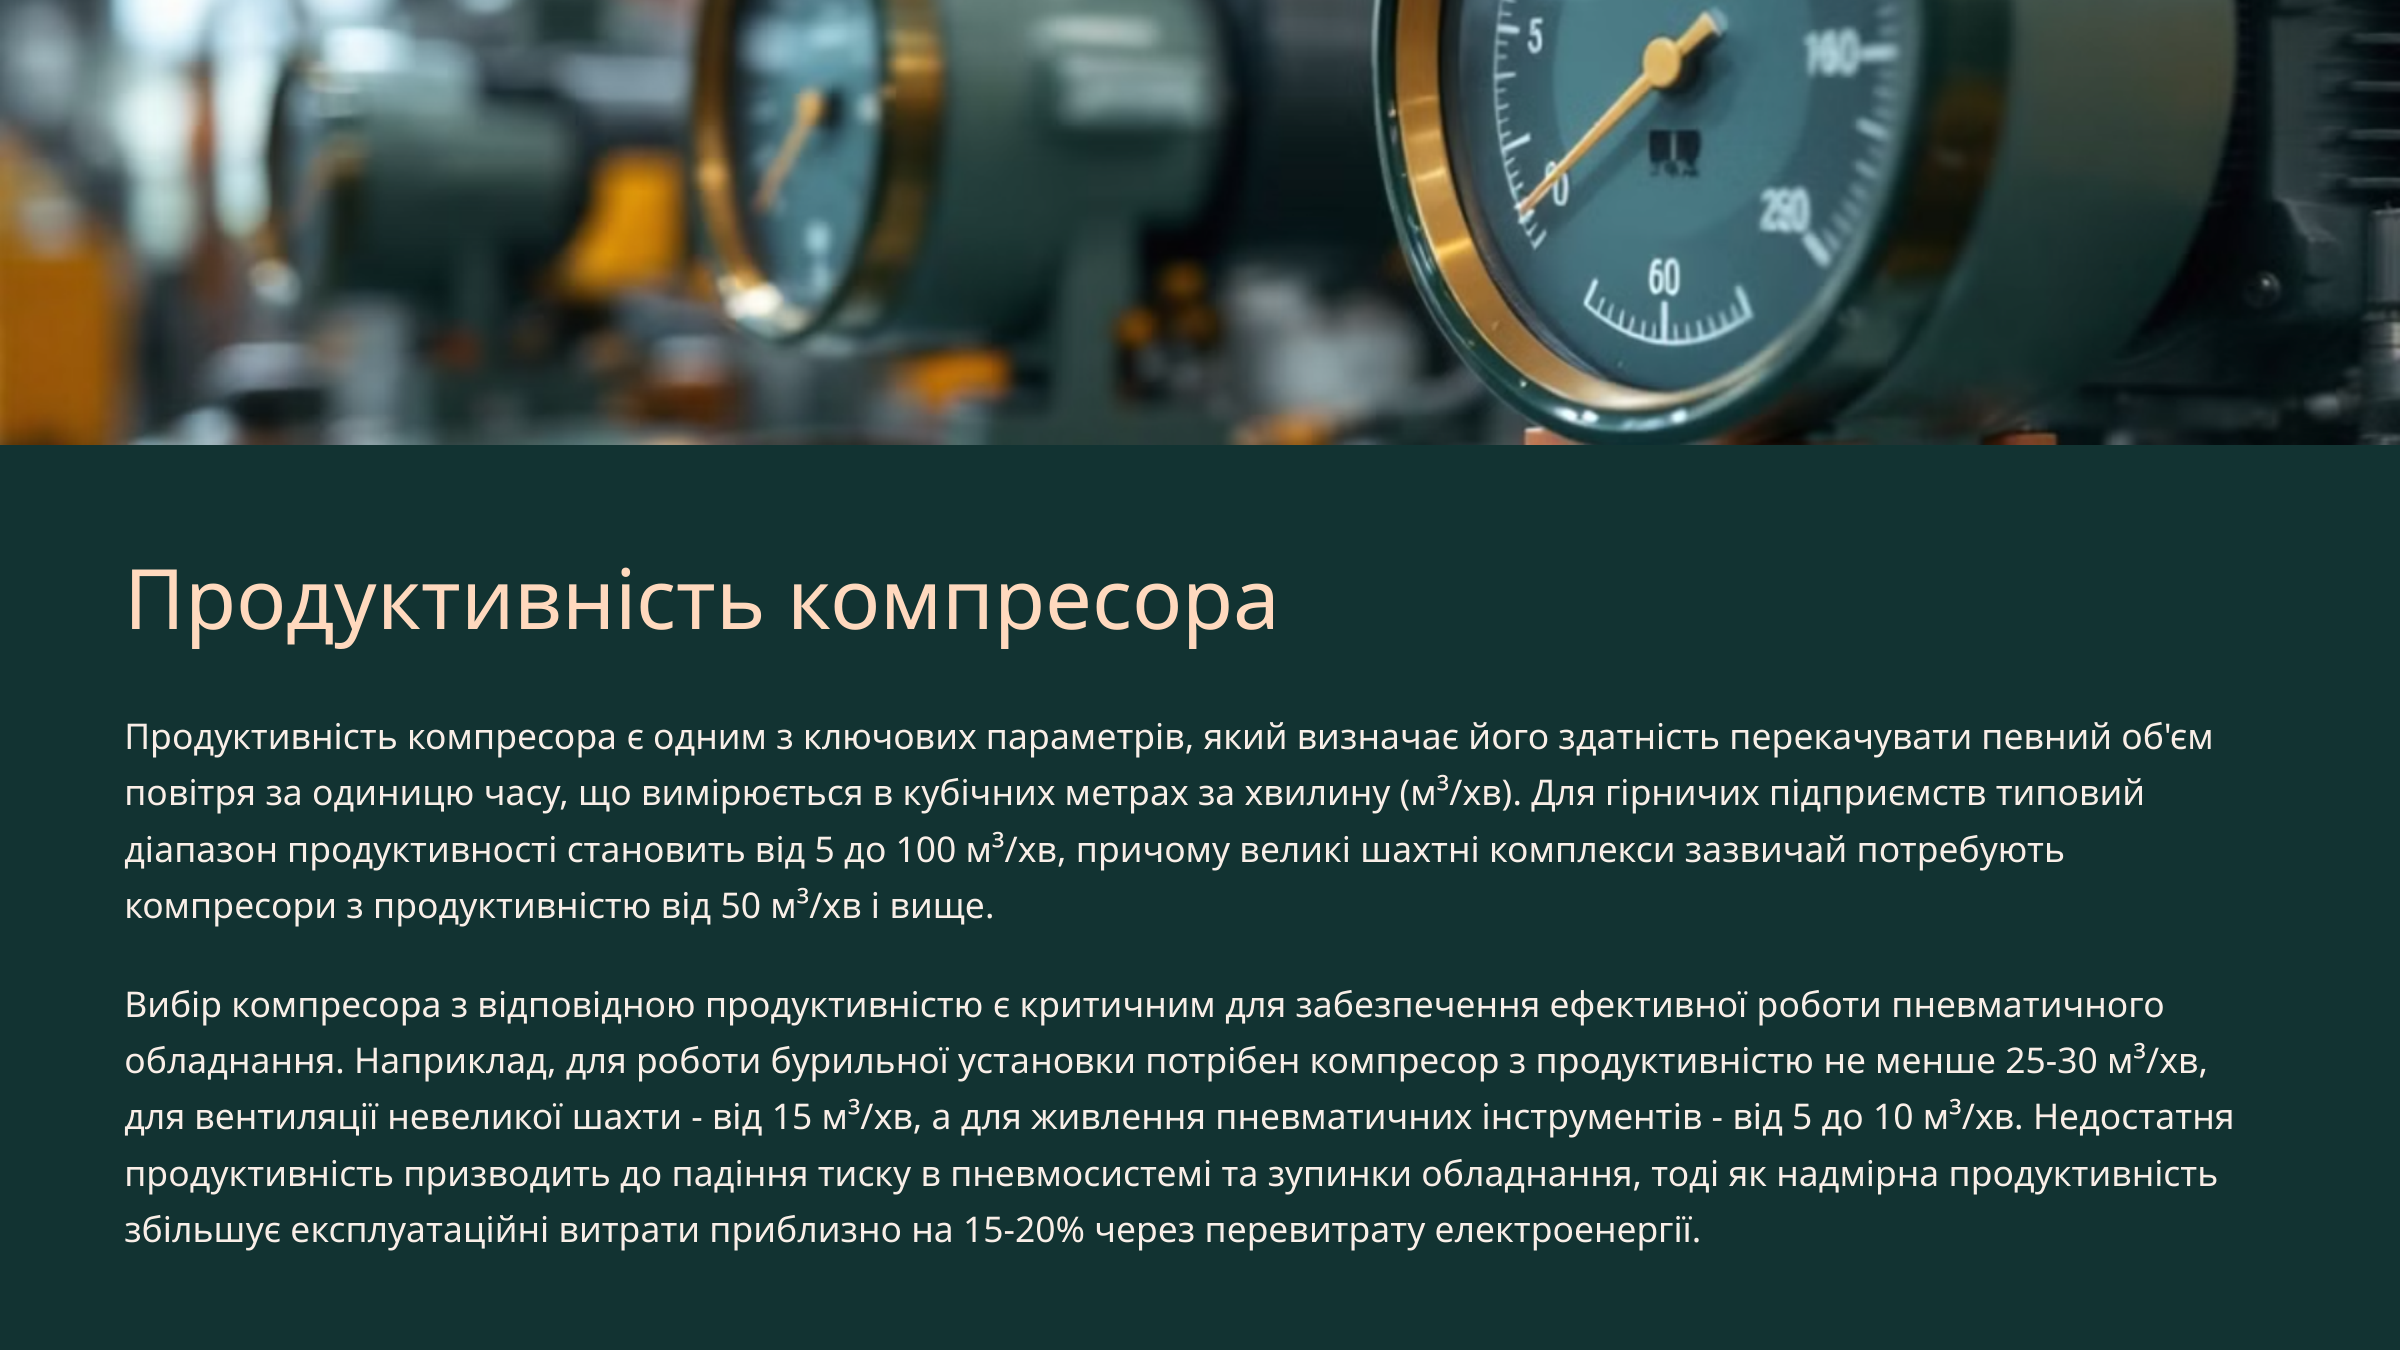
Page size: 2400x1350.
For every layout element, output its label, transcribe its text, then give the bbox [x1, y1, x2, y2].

picture [0, 0, 2400, 445]
text_box Вибір компресора з відповідною продуктивністю є критичним для забезпечення ефективної роботи пневматичного обладнання. Наприклад, для роботи бурильної установки потрібен компресор з продуктивністю не менше 25-30 м³/хв, для вентиляції невеликої шахти - від 15 м³/хв, а для живлення пневматичних інструментів - від 5 до 10 м³/хв. Недостатня продуктивність призводить до падіння тиску в пневмосистемі та зупинки обладнання, тоді як надмірна продуктивність збільшує експлуатаційні витрати приблизно на 15-20% через перевитрату електроенергії. [124, 967, 2276, 1253]
text_box Продуктивність компресора є одним з ключових параметрів, який визначає його здатність перекачувати певний об'єм повітря за одиницю часу, що вимірюється в кубічних метрах за хвилину (м³/хв). Для гірничих підприємств типовий діапазон продуктивності становить від 5 до 100 м³/хв, причому великі шахтні комплекси зазвичай потребують компресори з продуктивністю від 50 м³/хв і вище. [124, 700, 2276, 928]
text_box Продуктивність компресора [124, 542, 1277, 648]
